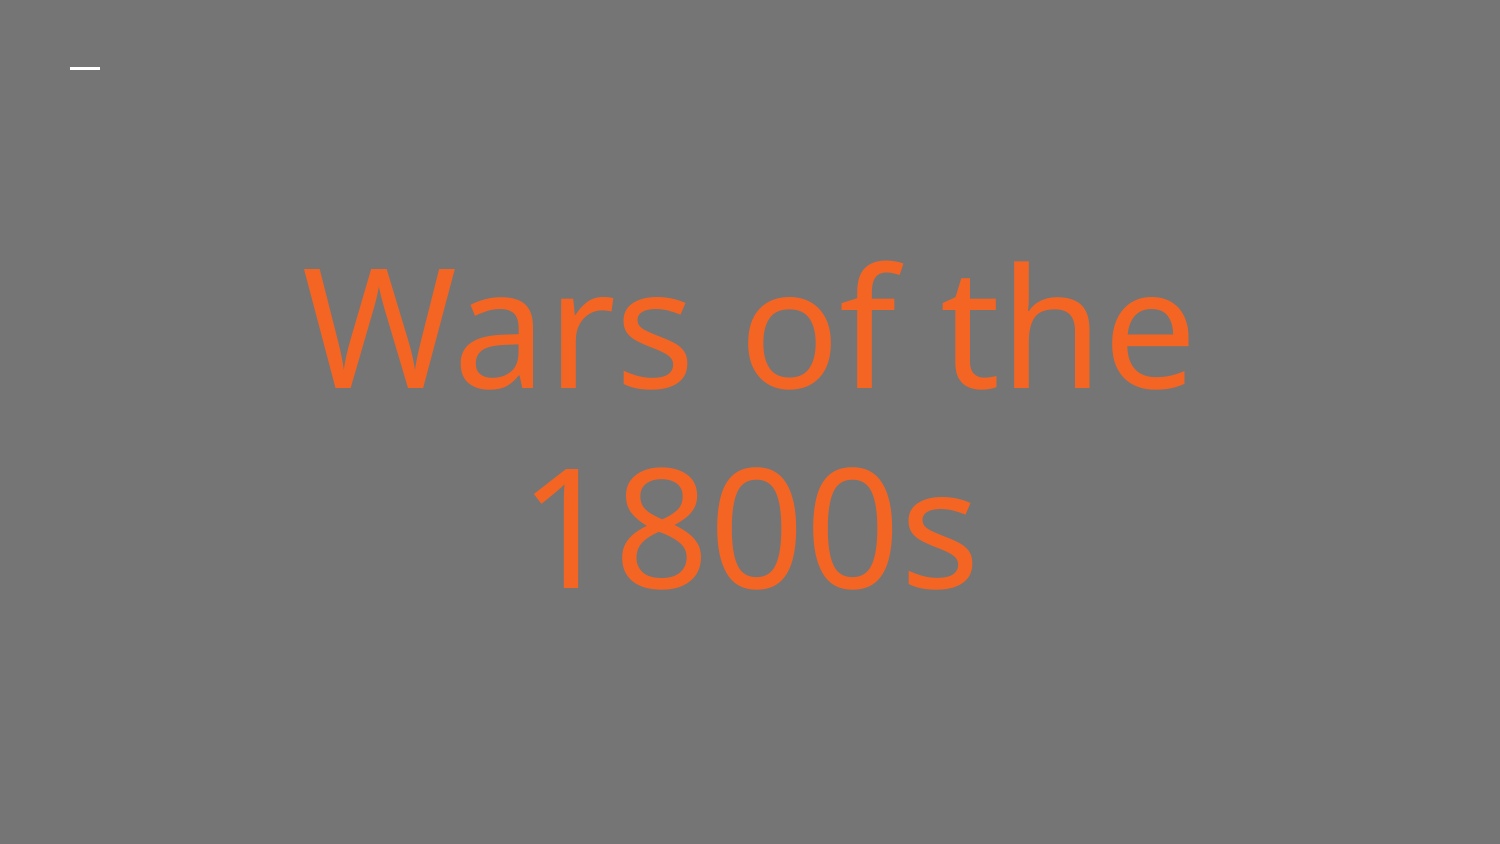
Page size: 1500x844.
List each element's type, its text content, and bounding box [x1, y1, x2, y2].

title Wars of the 1800s [261, 255, 1239, 589]
